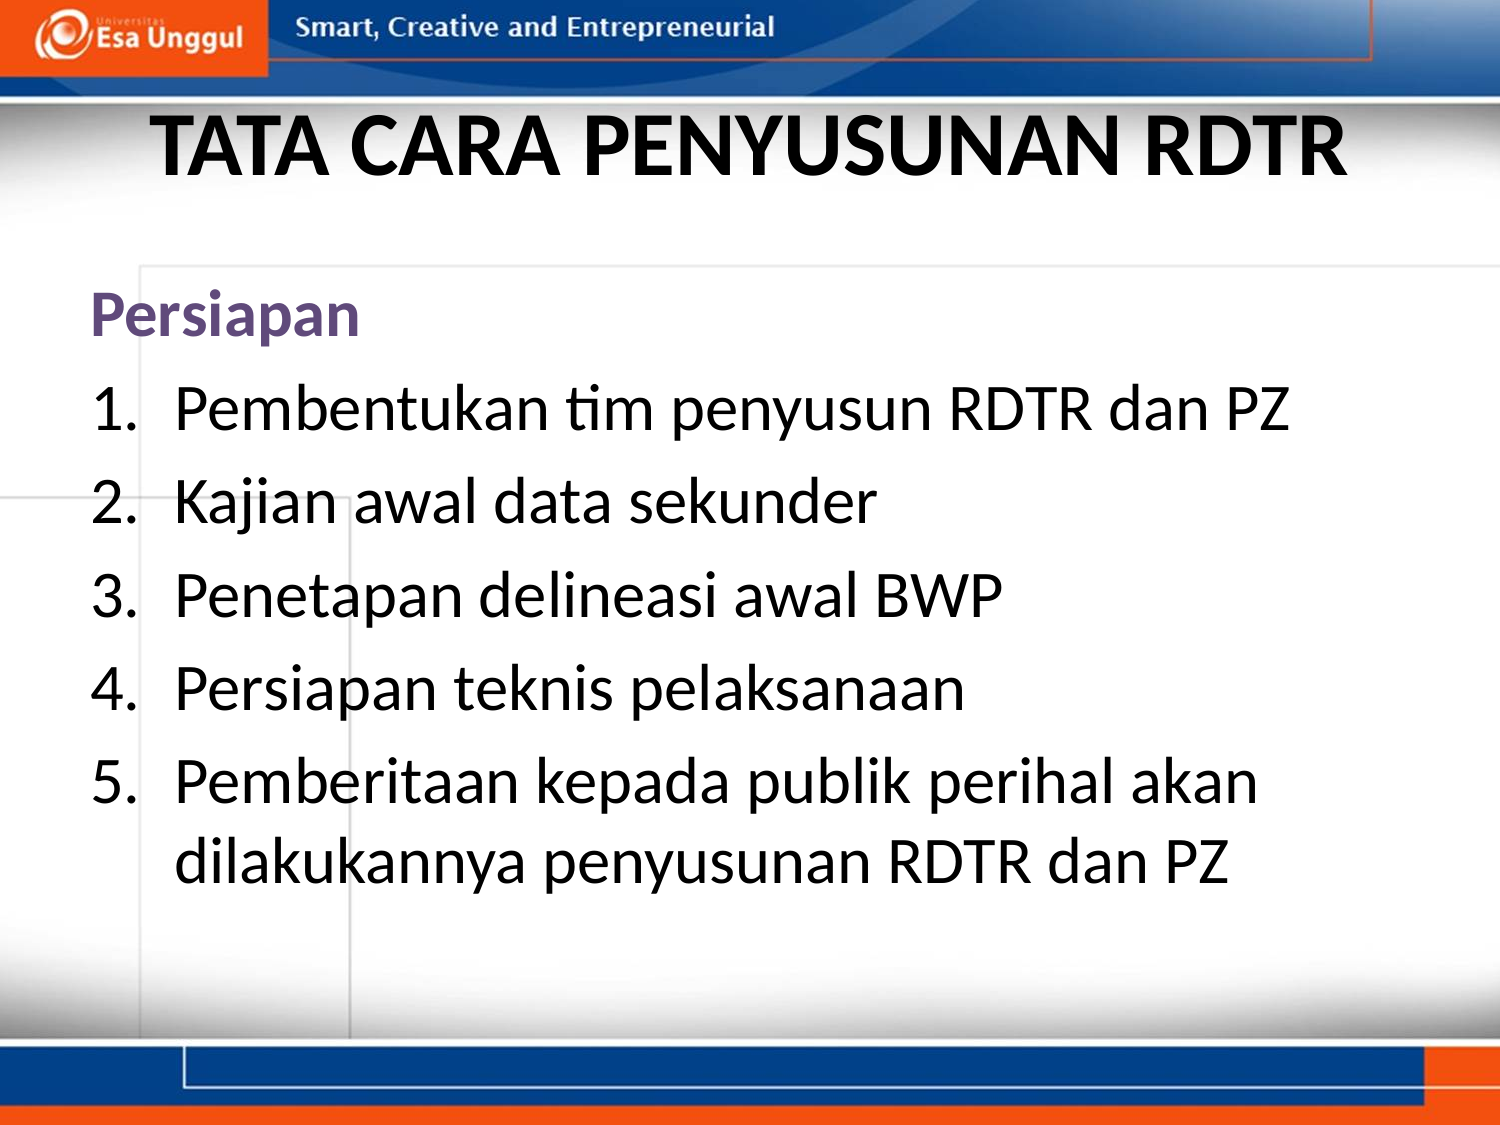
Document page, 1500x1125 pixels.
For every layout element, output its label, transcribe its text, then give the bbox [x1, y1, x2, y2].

title TATA CARA PENYUSUNAN RDTR [75, 45, 1425, 233]
picture [0, 0, 1500, 1125]
list Persiapan Pembentukan tim penyusun RDTR dan PZ Kajian awal data sekunder Penetapan delineasi awal BWP Persiapan teknis pelaksanaan Pemberitaan kepada publik perihal akan dilakukannya penyusunan RDTR dan PZ [75, 262, 1425, 1005]
